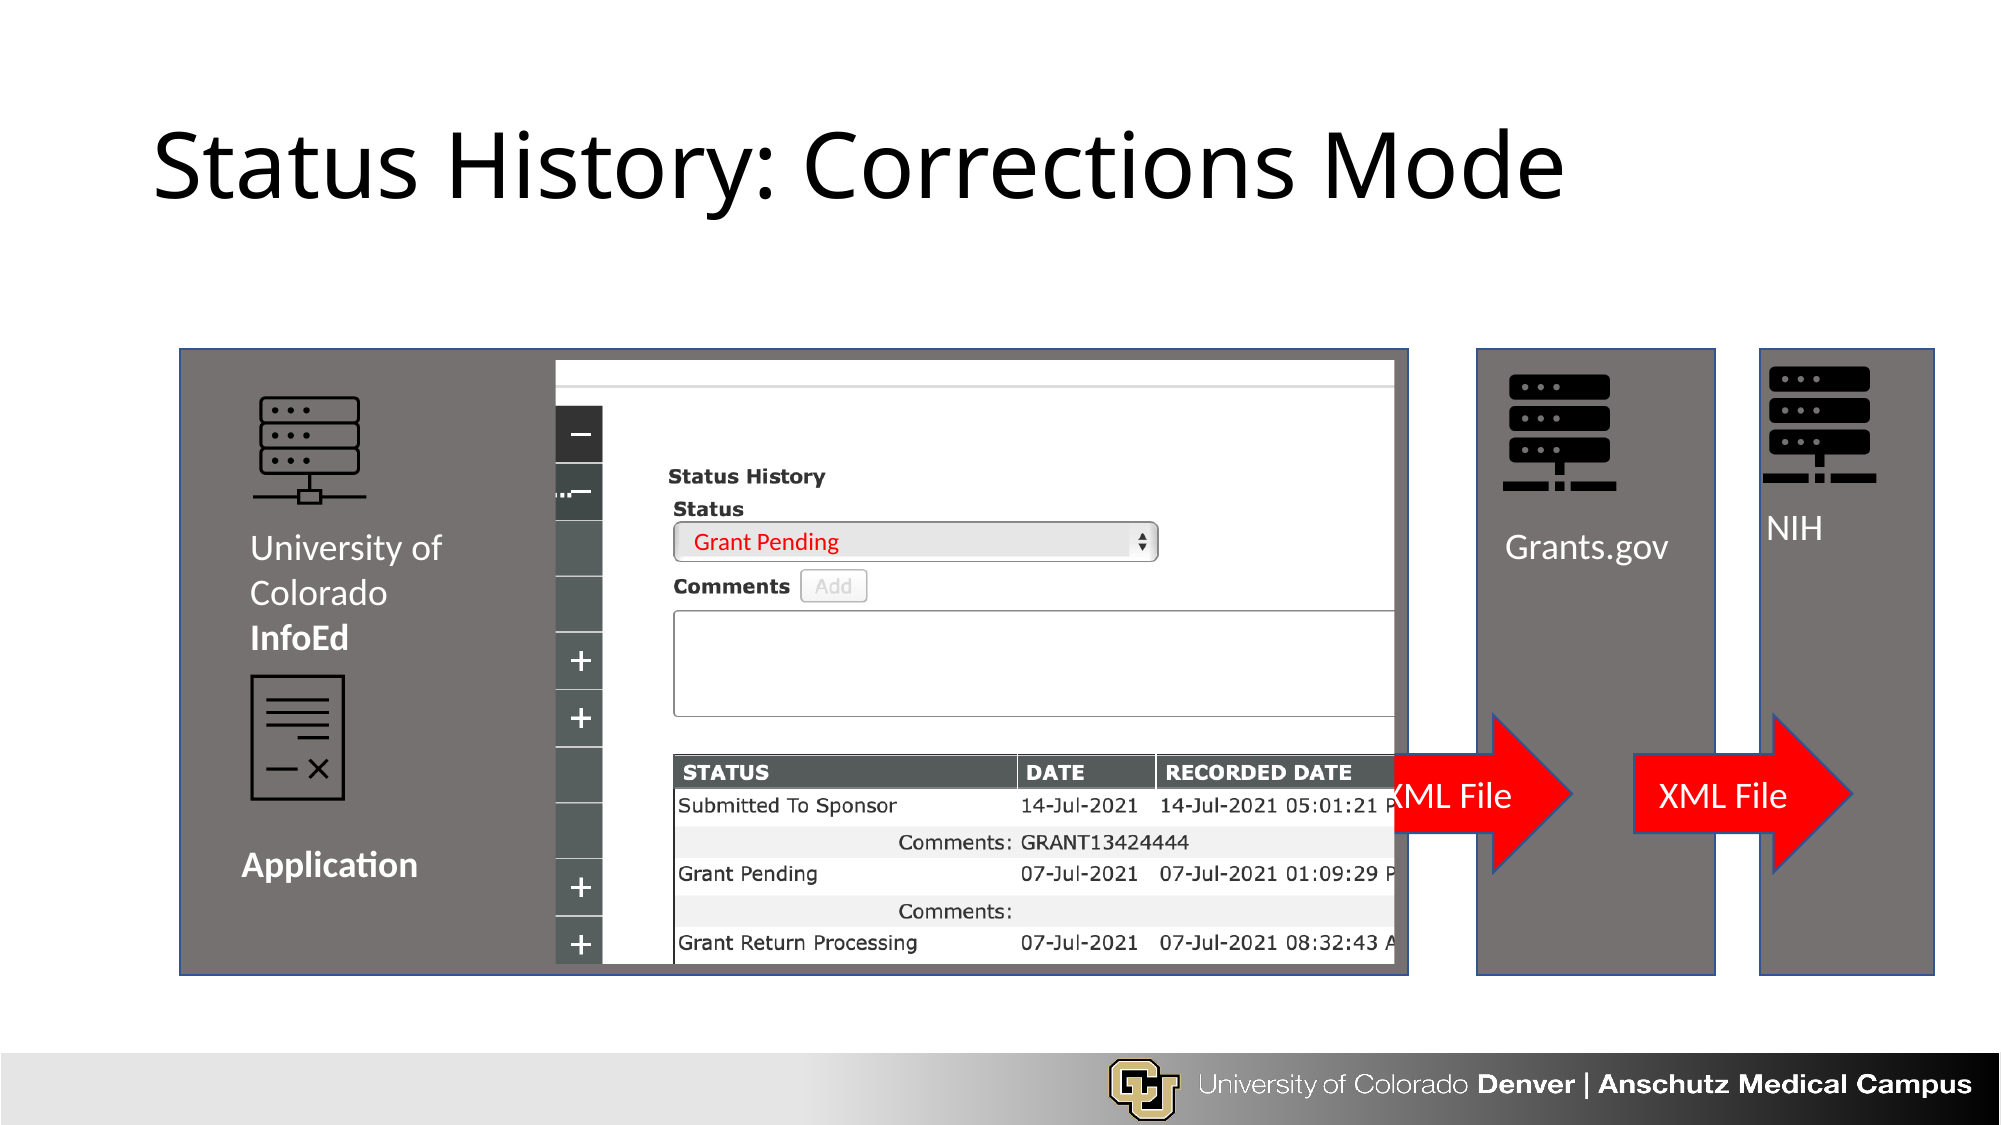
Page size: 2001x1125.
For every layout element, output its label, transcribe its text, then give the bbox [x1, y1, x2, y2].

picture [1744, 349, 1895, 500]
text_box Application [226, 832, 434, 893]
text_box NIH [1751, 500, 1839, 556]
text_box Grants.gov [1490, 514, 1685, 575]
picture [222, 662, 373, 813]
text_box XML File [1395, 712, 1574, 876]
text_box [1476, 348, 1716, 976]
picture [234, 374, 385, 525]
picture [1107, 1057, 1972, 1122]
title Status History: Corrections Mode [137, 59, 1863, 278]
text_box [1759, 348, 1935, 976]
text_box XML File [1633, 712, 1854, 876]
text_box [179, 348, 1409, 976]
picture [555, 360, 1395, 964]
picture [1484, 357, 1635, 508]
text_box University of Colorado InfoEd [235, 515, 467, 666]
